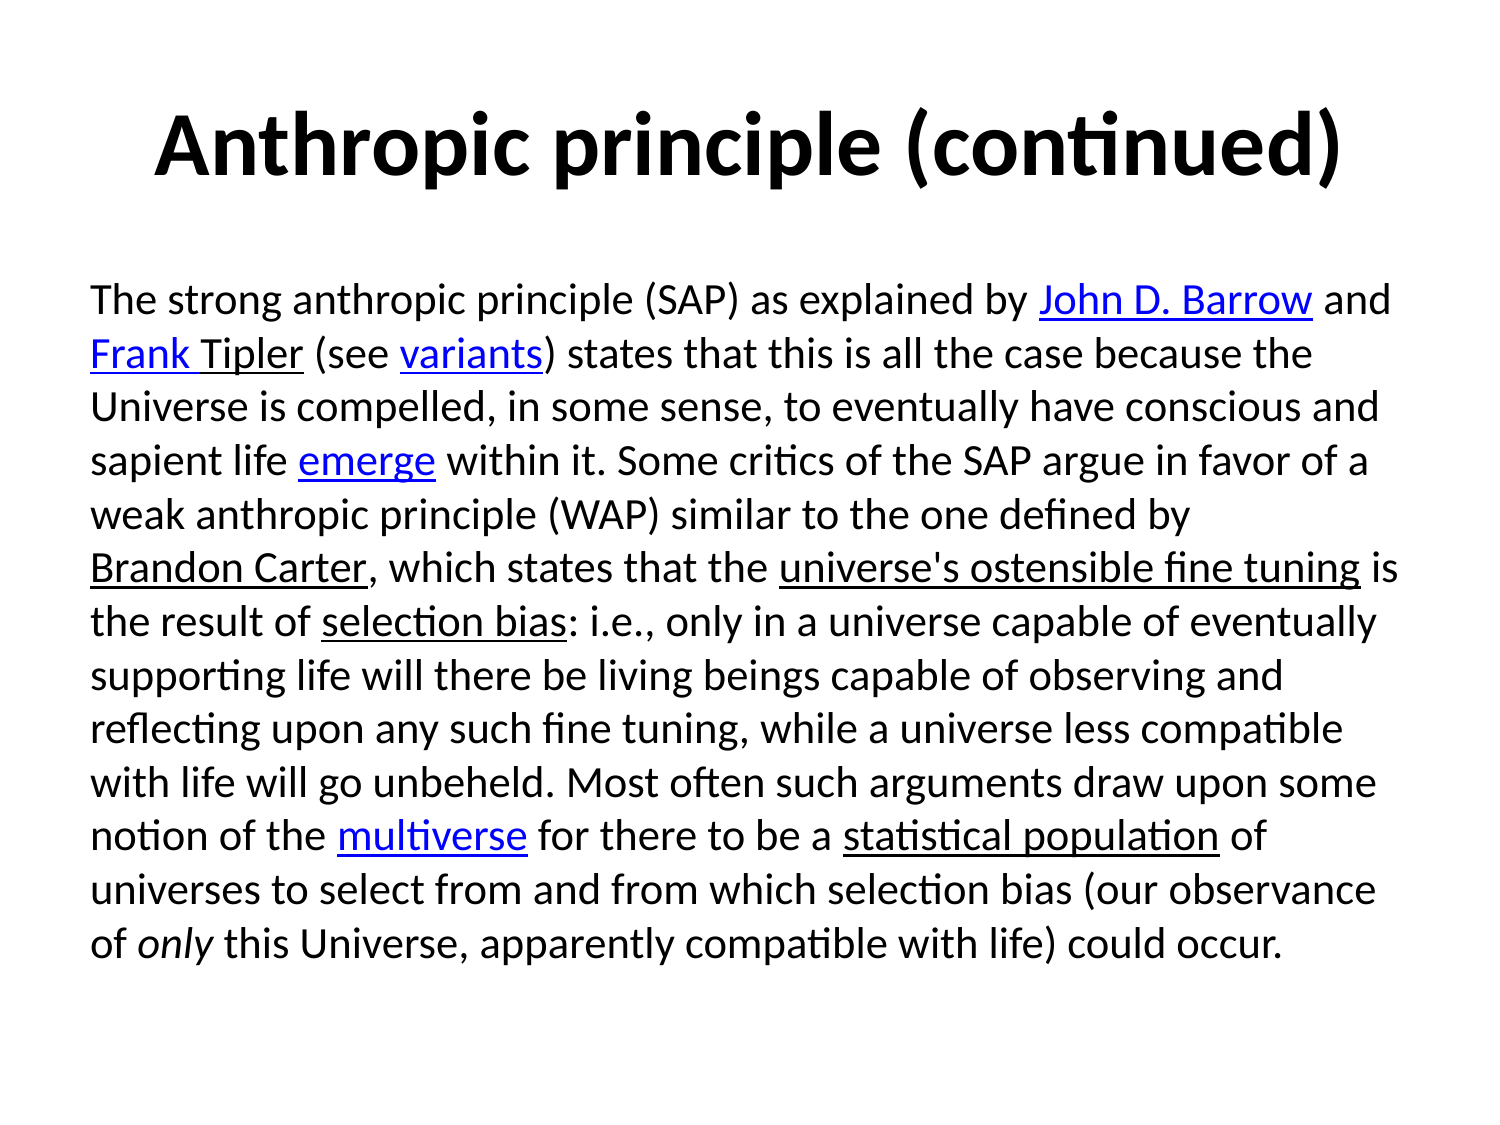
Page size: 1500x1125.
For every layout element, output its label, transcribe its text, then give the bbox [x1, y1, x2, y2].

list The strong anthropic principle (SAP) as explained by John D. Barrow and Frank Tipler (see variants) states that this is all the case because the Universe is compelled, in some sense, to eventually have conscious and sapient life emerge within it. Some critics of the SAP argue in favor of a weak anthropic principle (WAP) similar to the one defined by Brandon Carter, which states that the universe's ostensible fine tuning is the result of selection bias: i.e., only in a universe capable of eventually supporting life will there be living beings capable of observing and reflecting upon any such fine tuning, while a universe less compatible with life will go unbeheld. Most often such arguments draw upon some notion of the multiverse for there to be a statistical population of universes to select from and from which selection bias (our observance of only this Universe, apparently compatible with life) could occur. [75, 262, 1425, 1005]
title Anthropic principle (continued) [75, 45, 1425, 233]
